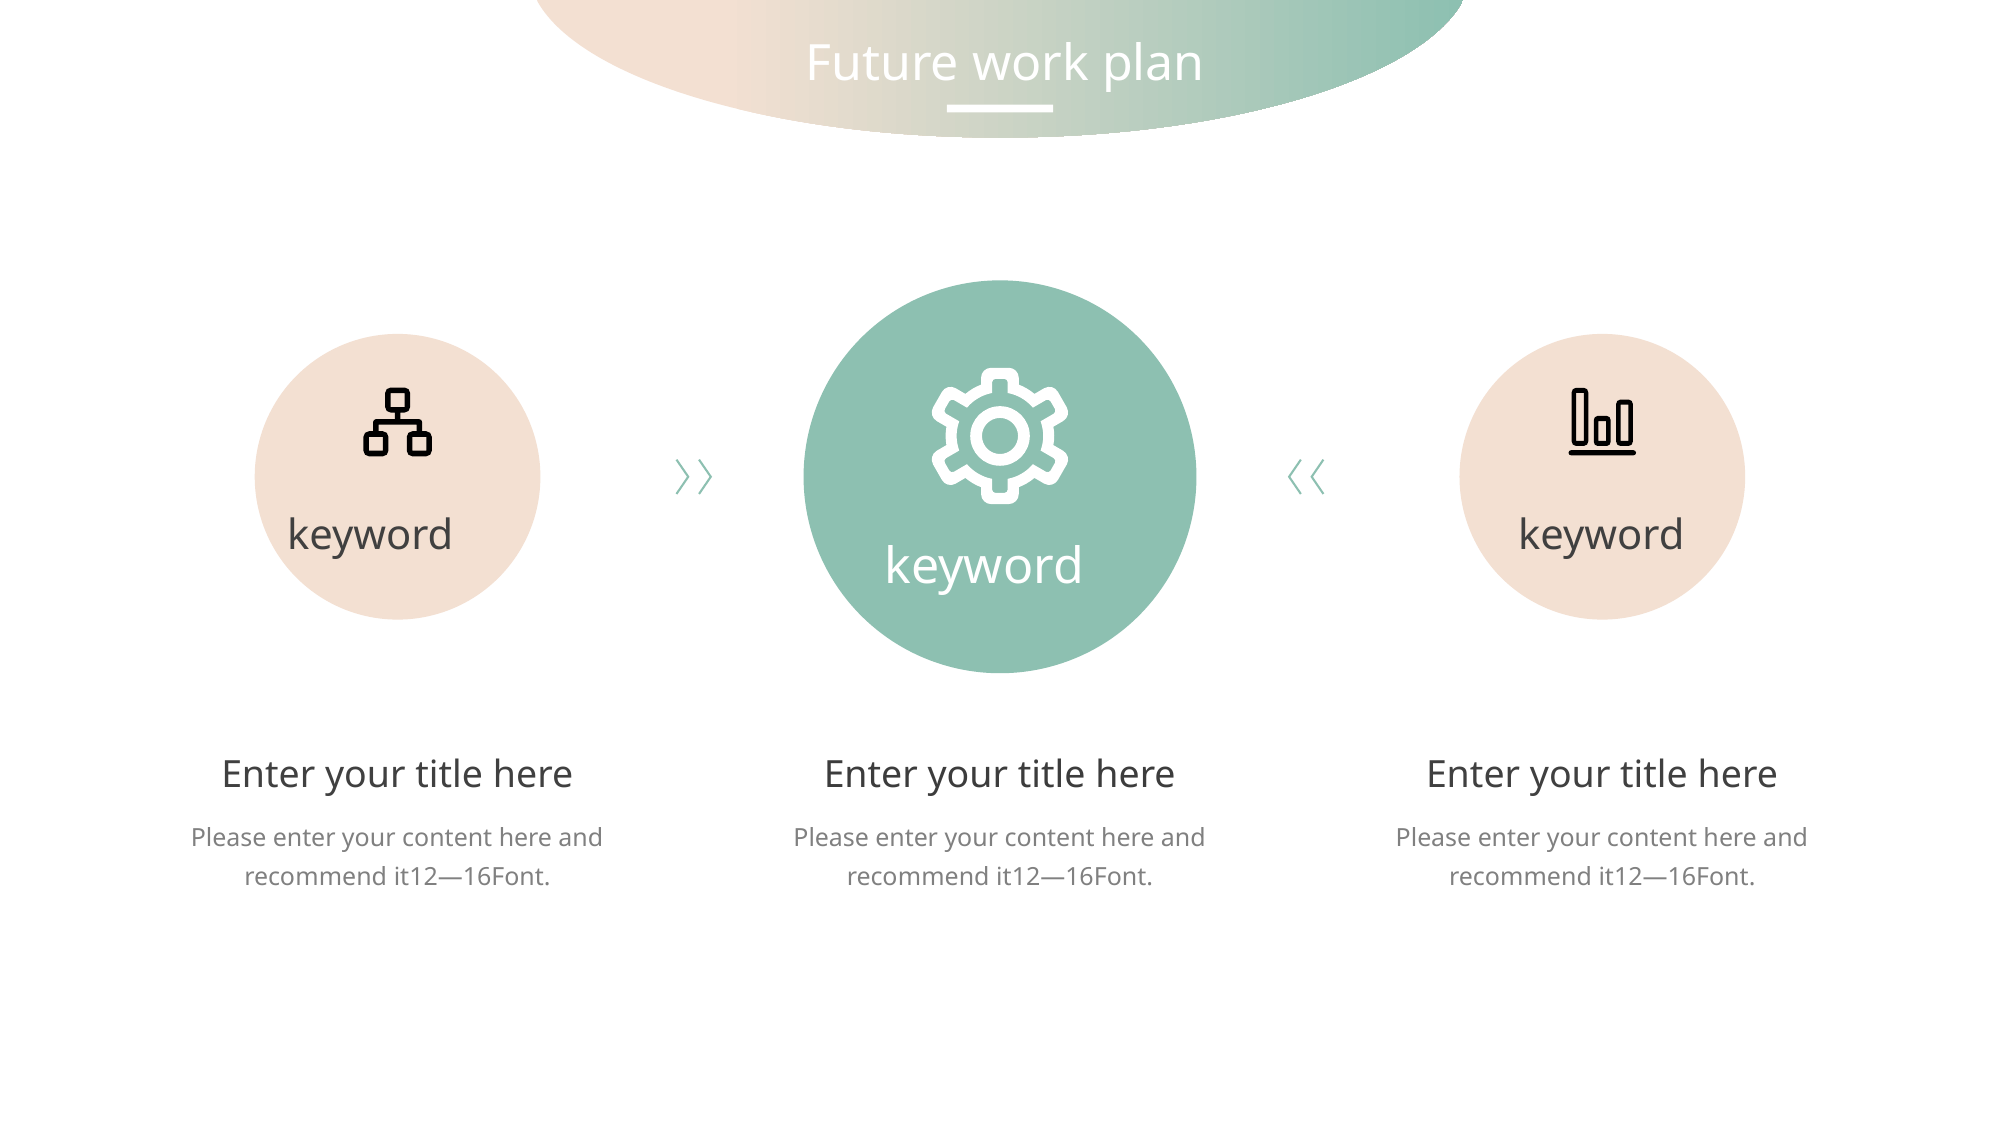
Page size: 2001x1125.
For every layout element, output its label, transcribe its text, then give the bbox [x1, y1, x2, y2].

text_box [915, 351, 1085, 521]
text_box [253, 332, 542, 621]
text_box [1568, 450, 1637, 456]
text_box [535, 0, 1465, 139]
text_box [363, 387, 432, 457]
text_box [675, 459, 690, 495]
text_box [1458, 332, 1747, 621]
text_box [1593, 415, 1611, 446]
text_box keyword [869, 526, 1131, 602]
text_box [1616, 399, 1633, 446]
text_box [802, 279, 1198, 675]
text_box keyword [1503, 500, 1728, 565]
text_box Enter your title here [781, 742, 1218, 803]
text_box [1310, 459, 1325, 495]
text_box Please enter your content here and recommend it12—16Font. [722, 805, 1278, 899]
text_box Please enter your content here and recommend it12—16Font. [1360, 805, 1845, 899]
text_box [1571, 387, 1589, 446]
text_box [946, 103, 1054, 113]
text_box Enter your title here [1384, 742, 1821, 803]
text_box [1287, 459, 1302, 495]
text_box keyword [272, 500, 497, 566]
text_box Please enter your content here and recommend it12—16Font. [155, 805, 640, 899]
text_box Enter your title here [179, 742, 616, 803]
text_box [698, 459, 713, 495]
text_box Future work plan [786, 22, 1225, 98]
